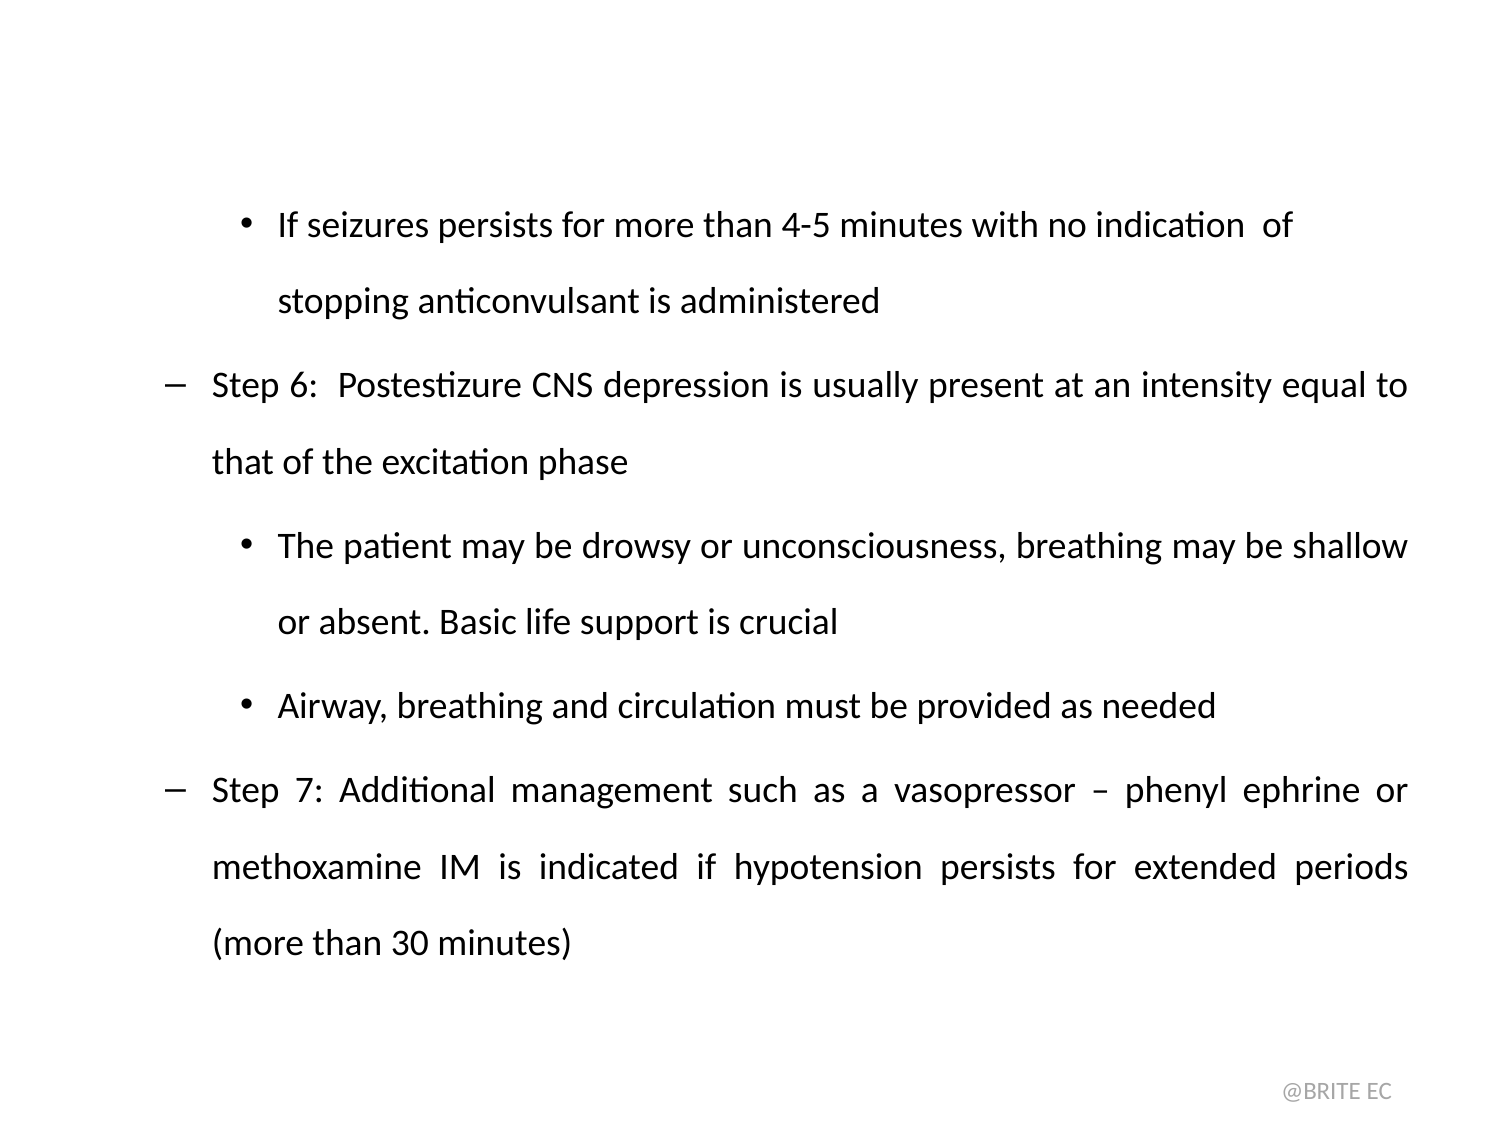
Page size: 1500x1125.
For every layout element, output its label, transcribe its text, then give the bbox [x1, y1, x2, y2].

list If seizures persists for more than 4-5 minutes with no indication of stopping anticonvulsant is administered Step 6: Postestizure CNS depression is usually present at an intensity equal to that of the excitation phase The patient may be drowsy or unconsciousness, breathing may be shallow or absent. Basic life support is crucial Airway, breathing and circulation must be provided as needed Step 7: Additional management such as a vasopressor – phenyl ephrine or methoxamine IM is indicated if hypotension persists for extended periods (more than 30 minutes) [75, 160, 1425, 1005]
